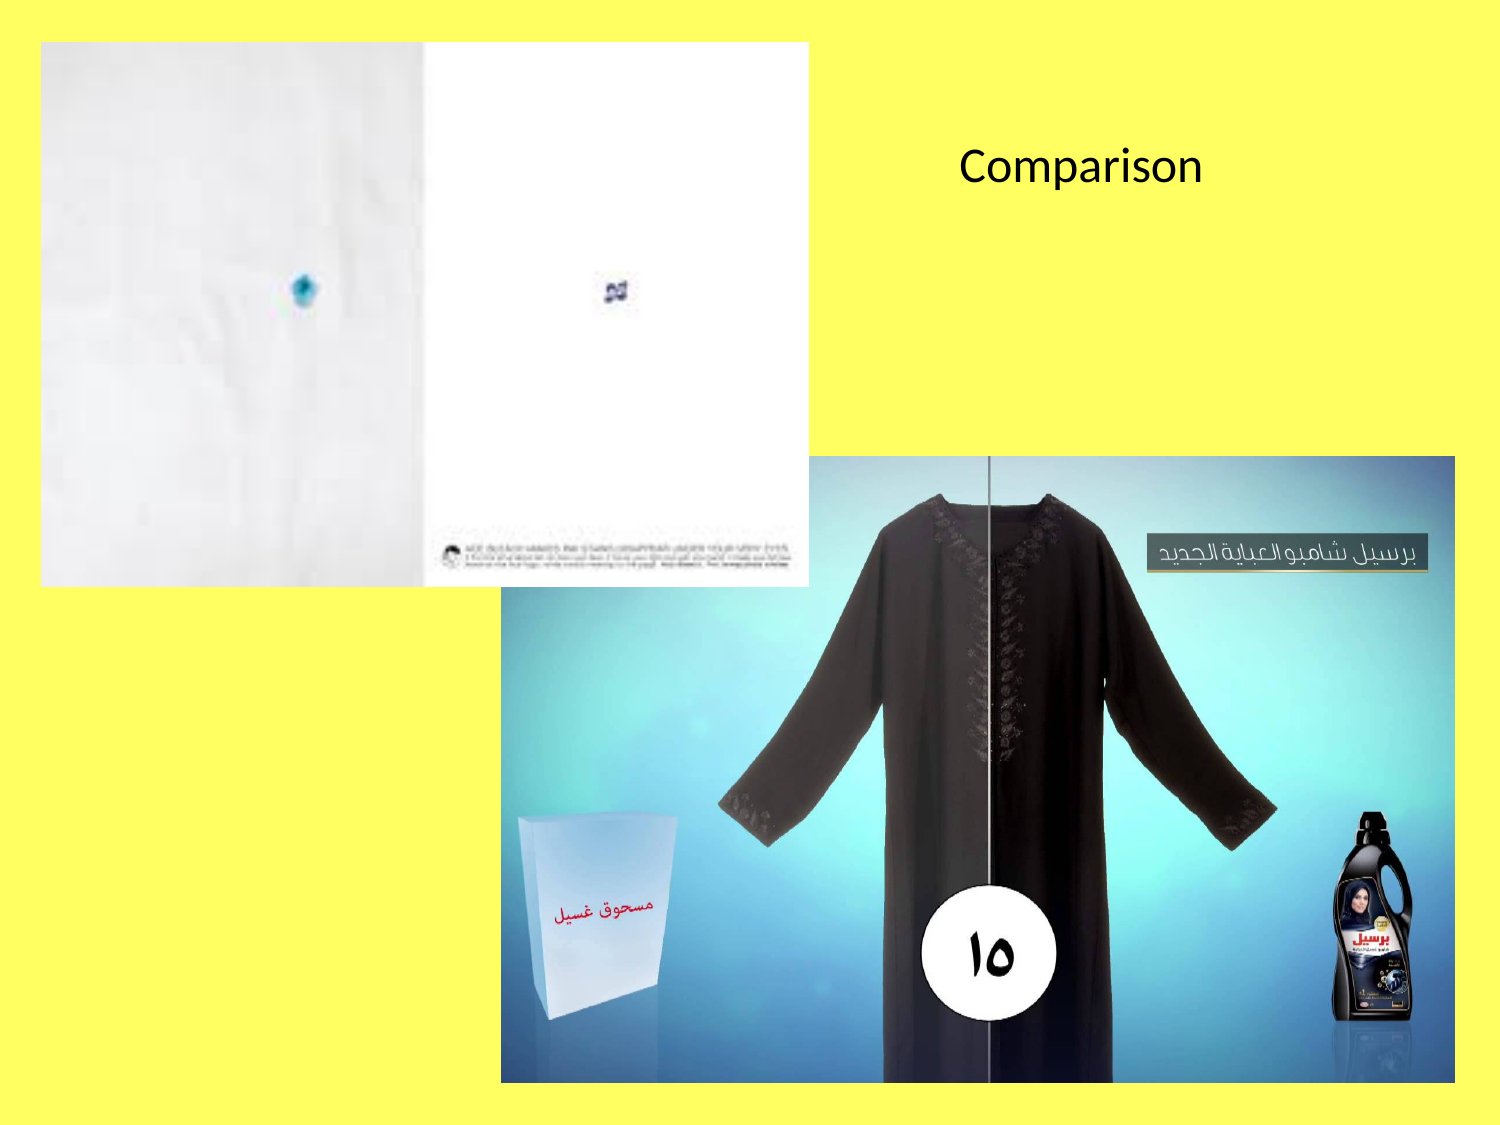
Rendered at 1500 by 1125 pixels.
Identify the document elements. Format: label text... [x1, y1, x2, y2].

text_box Comparison [815, 125, 1306, 201]
picture [41, 42, 1456, 1083]
